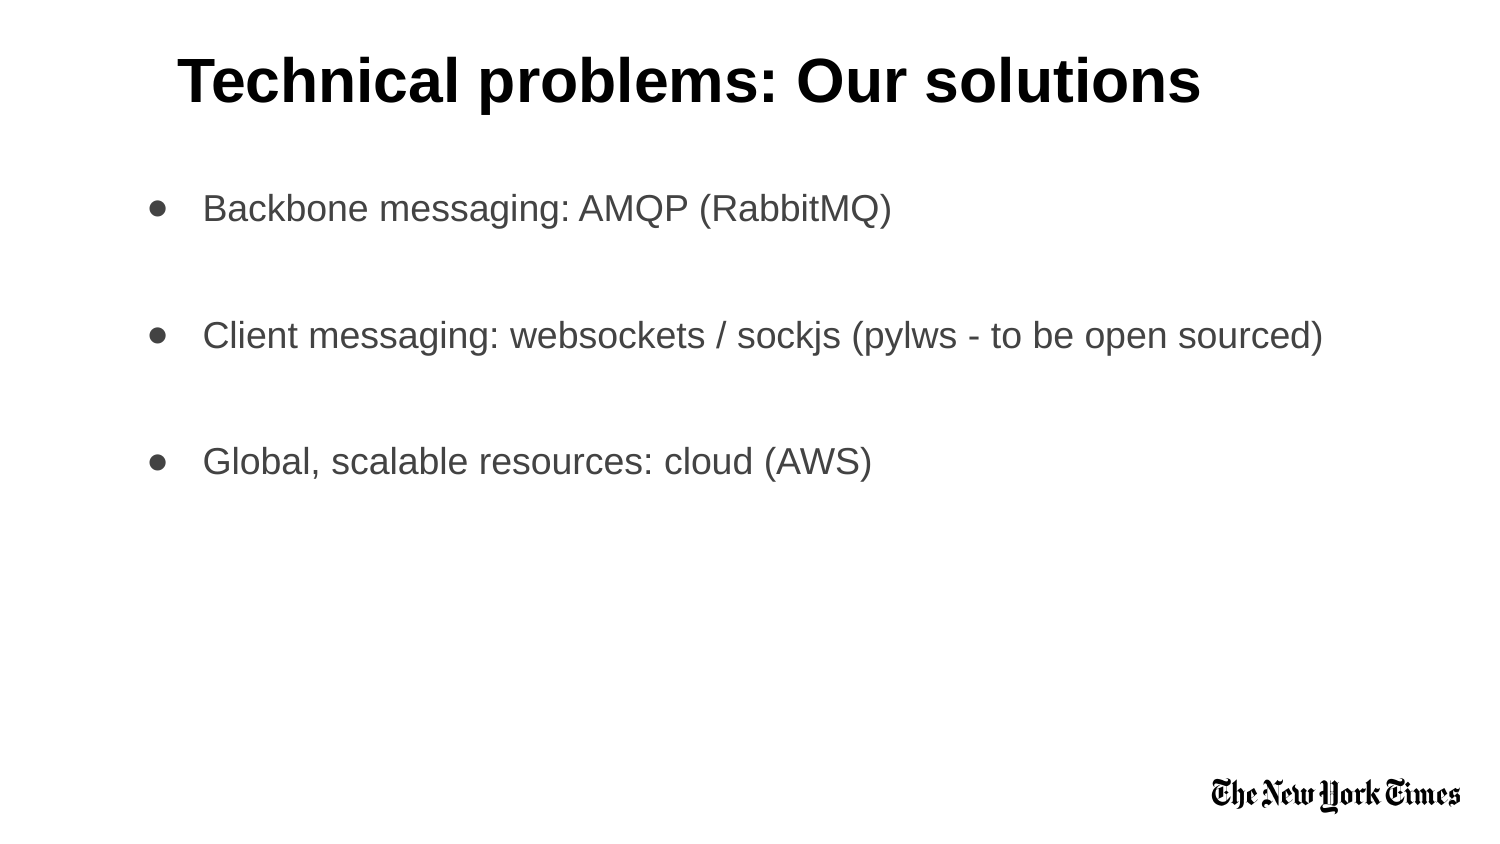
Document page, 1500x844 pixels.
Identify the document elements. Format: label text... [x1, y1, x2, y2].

picture [1199, 775, 1472, 816]
subtitle Backbone messaging: AMQP (RabbitMQ) Client messaging: websockets / sockjs (pylws - to be open sourced) Global, scalable resources: cloud (AWS) [112, 117, 1388, 694]
title Technical problems: Our solutions [112, 27, 1388, 117]
